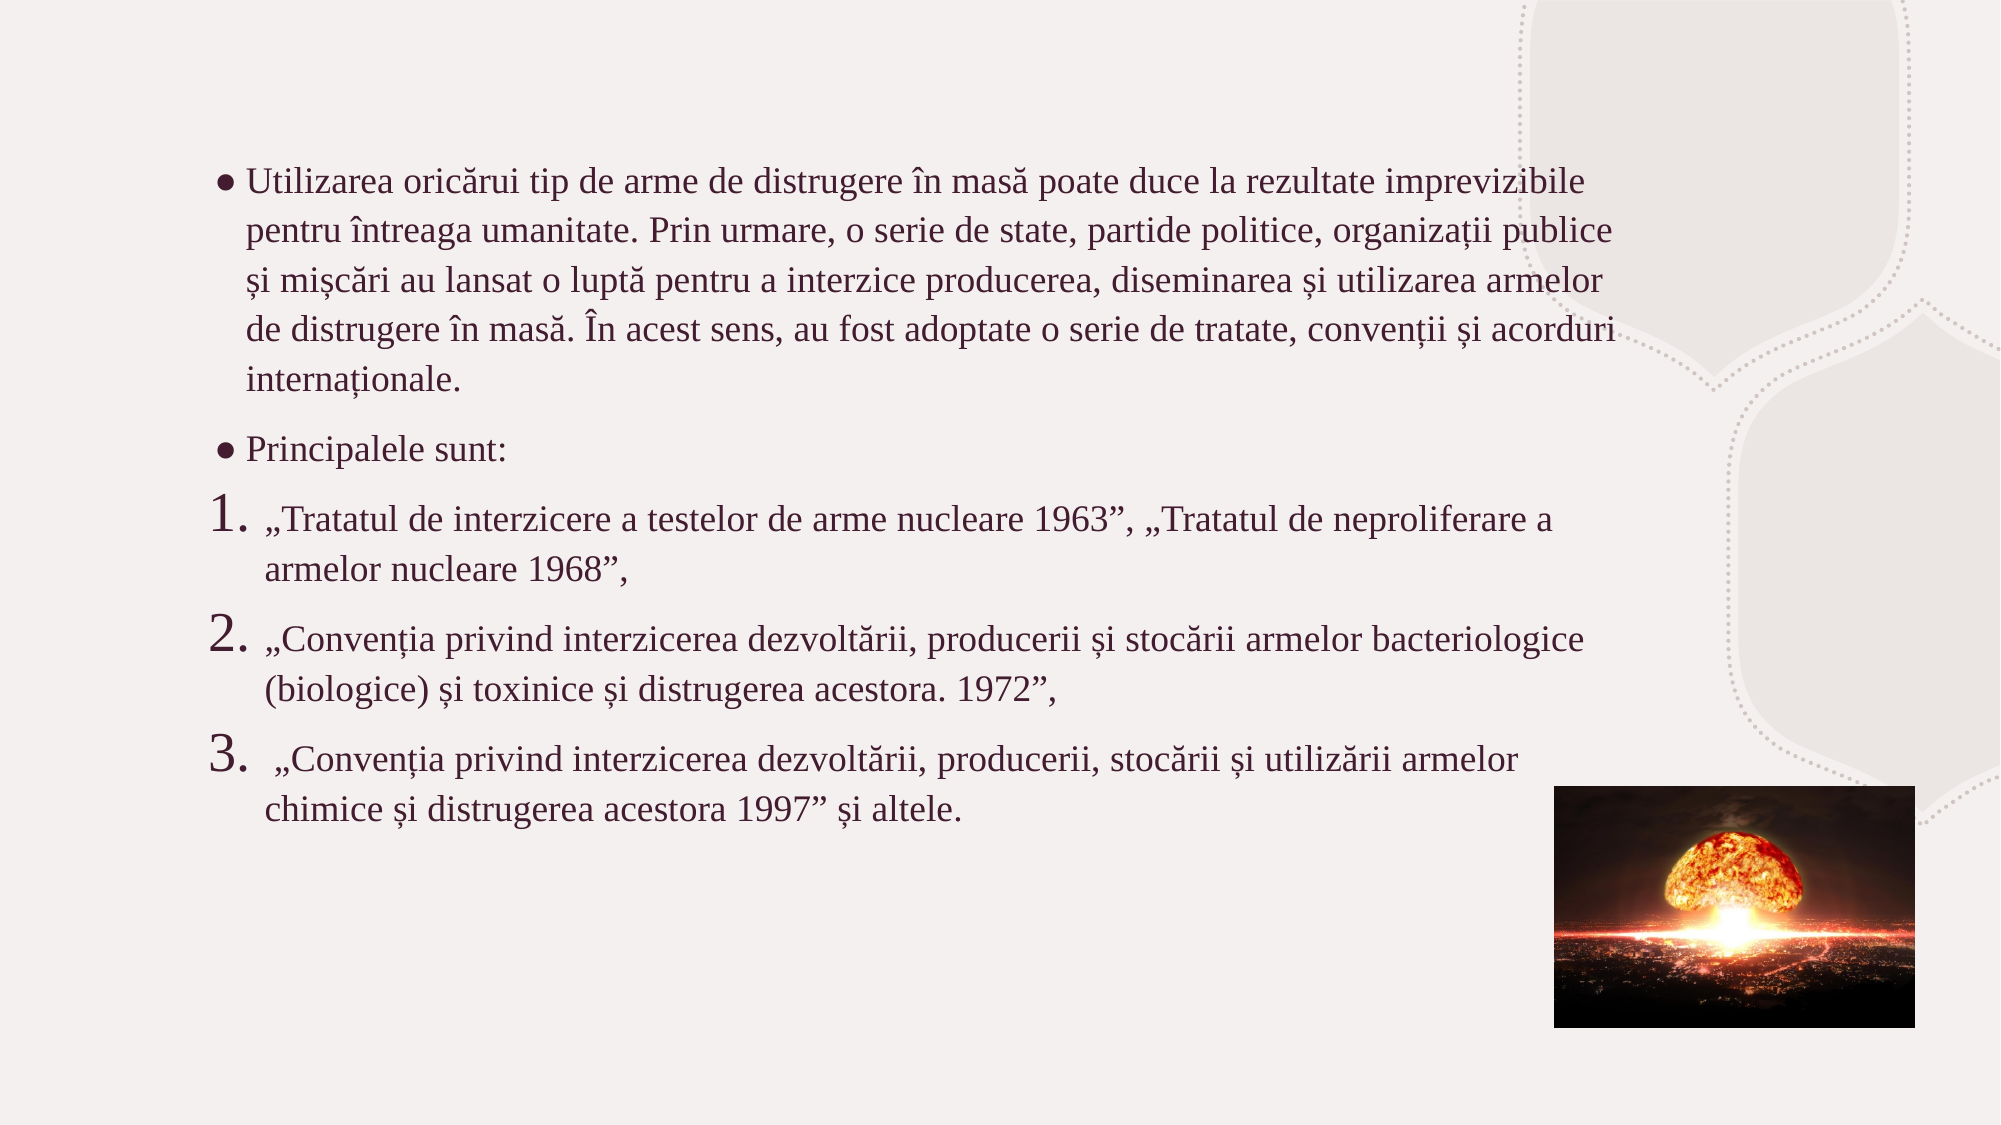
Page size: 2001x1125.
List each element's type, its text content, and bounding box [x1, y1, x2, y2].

picture [1554, 786, 1916, 1028]
list Utilizarea oricărui tip de arme de distrugere în masă poate duce la rezultate imprevizibile pentru întreaga umanitate. Prin urmare, o serie de state, partide politice, organizații publice și mișcări au lansat o luptă pentru a interzice producerea, diseminarea și utilizarea armelor de distrugere în masă. În acest sens, au fost adoptate o serie de tratate, convenții și acorduri internaționale. Principalele sunt: ​​„Tratatul de interzicere a testelor de arme nucleare 1963”, „Tratatul de neproliferare a armelor nucleare 1968”, „Convenția privind interzicerea dezvoltării, producerii și stocării armelor bacteriologice (biologice) și toxinice și distrugerea acestora. 1972”, „Convenția privind interzicerea dezvoltării, producerii, stocării și utilizării armelor chimice și distrugerea acestora 1997” și altele. [193, 143, 1648, 968]
